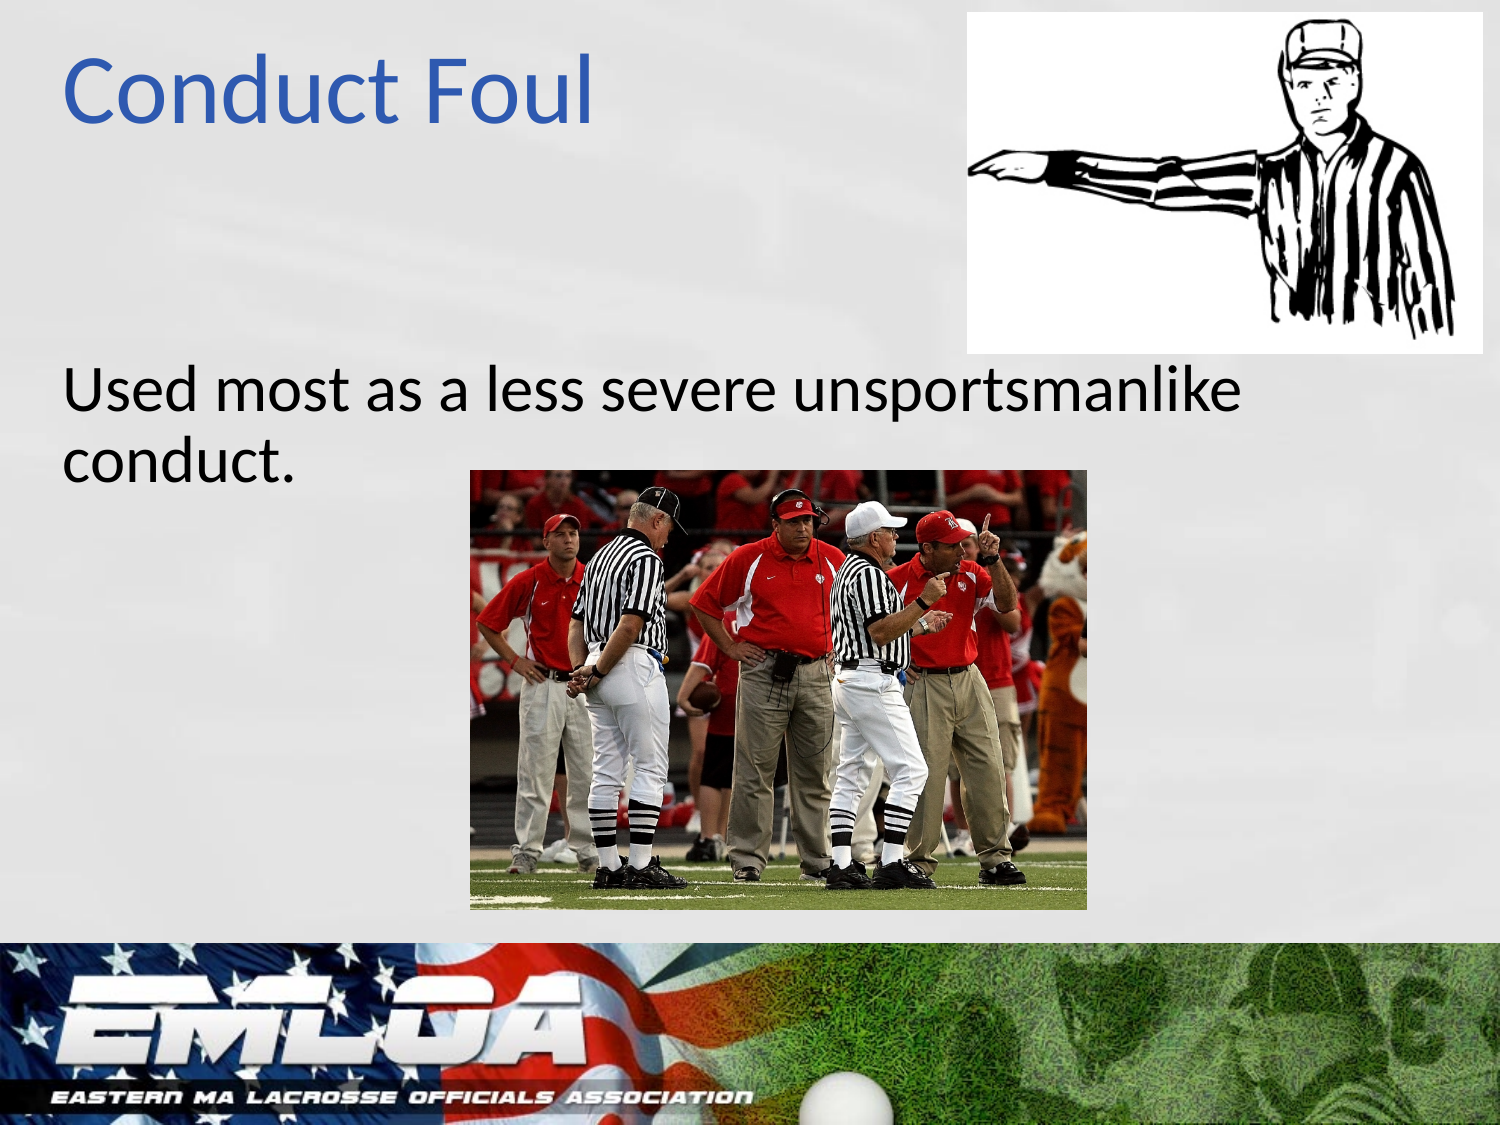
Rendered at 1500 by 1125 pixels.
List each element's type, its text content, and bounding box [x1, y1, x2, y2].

list Used most as a less severe unsportsmanlike conduct. [62, 353, 1438, 717]
title Conduct Foul [62, 37, 962, 147]
picture [0, 0, 1500, 1125]
